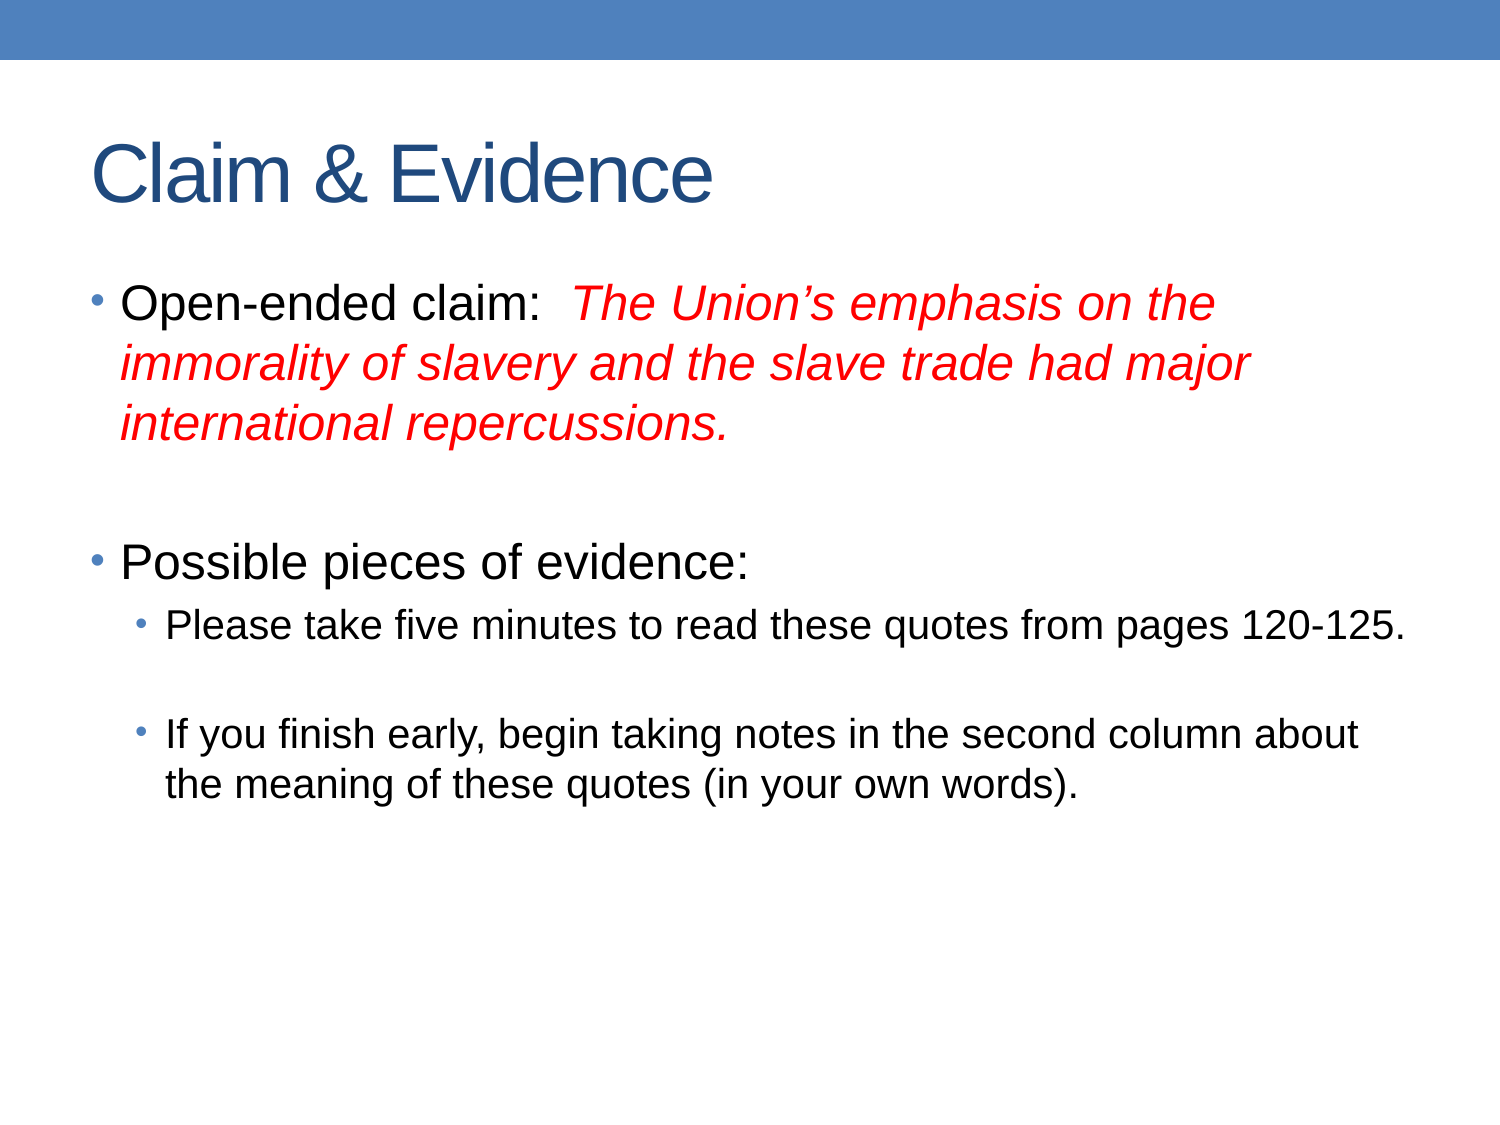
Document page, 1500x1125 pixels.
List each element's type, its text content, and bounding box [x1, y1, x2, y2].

list Open-ended claim: The Union’s emphasis on the immorality of slavery and the slave trade had major international repercussions. Possible pieces of evidence: Please take five minutes to read these quotes from pages 120-125. If you finish early, begin taking notes in the second column about the meaning of these quotes (in your own words). [75, 262, 1425, 1063]
title Claim & Evidence [75, 87, 1425, 250]
